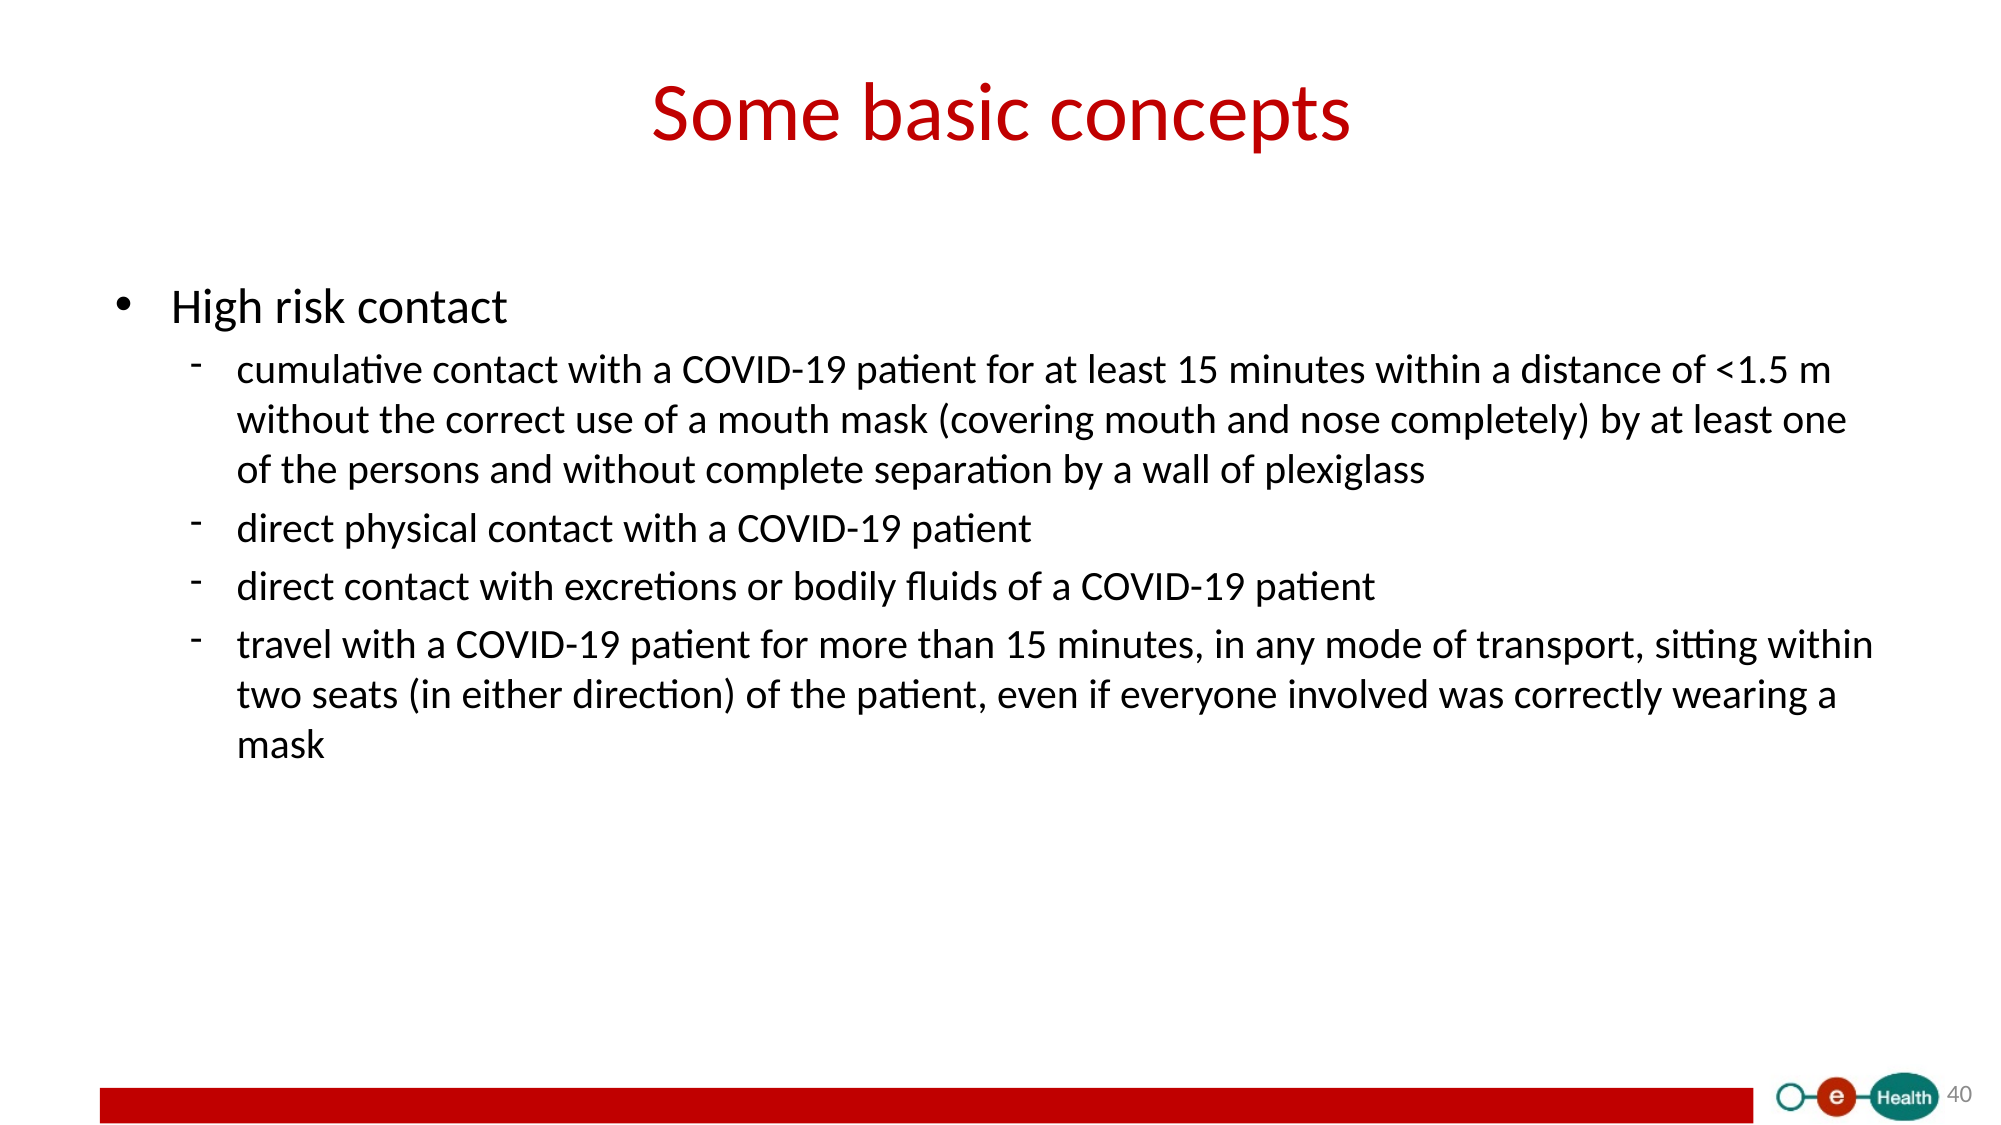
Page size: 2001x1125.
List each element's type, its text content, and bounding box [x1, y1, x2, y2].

picture [1767, 1064, 1945, 1124]
title Some basic concepts [102, 30, 1903, 183]
list High risk contact cumulative contact with a COVID-19 patient for at least 15 minutes within a distance of <1.5 m without the correct use of a mouth mask (covering mouth and nose completely) by at least one of the persons and without complete separation by a wall of plexiglass direct physical contact with a COVID-19 patient direct contact with excretions or bodily fluids of a COVID-19 patient travel with a COVID-19 patient for more than 15 minutes, in any mode of transport, sitting within two seats (in either direction) of the patient, even if everyone involved was correctly wearing a mask [99, 196, 1900, 1035]
